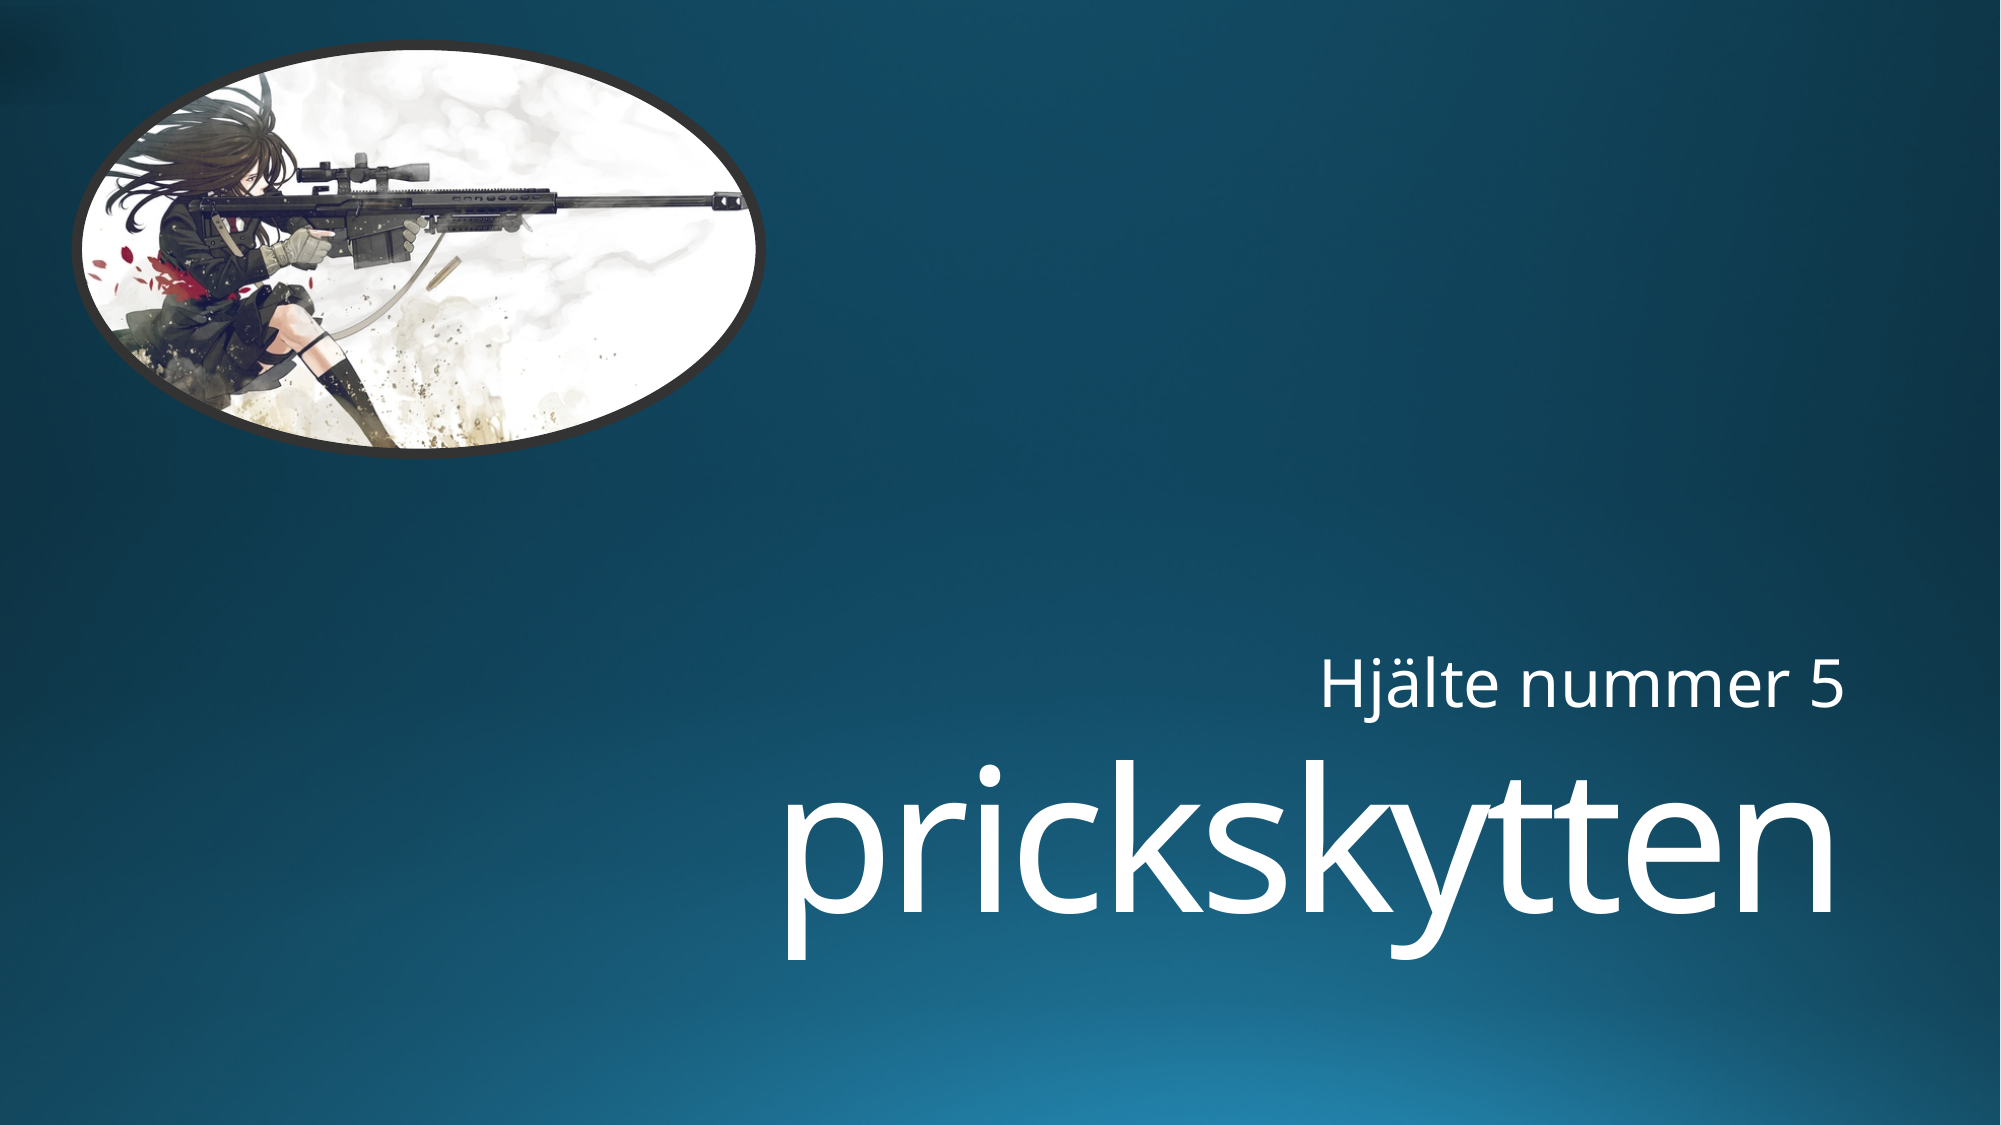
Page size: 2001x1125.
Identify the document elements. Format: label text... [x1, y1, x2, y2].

picture [0, 0, 2001, 1125]
title prickskytten [362, 732, 1863, 1002]
subtitle Hjälte nummer 5 [362, 606, 1863, 730]
